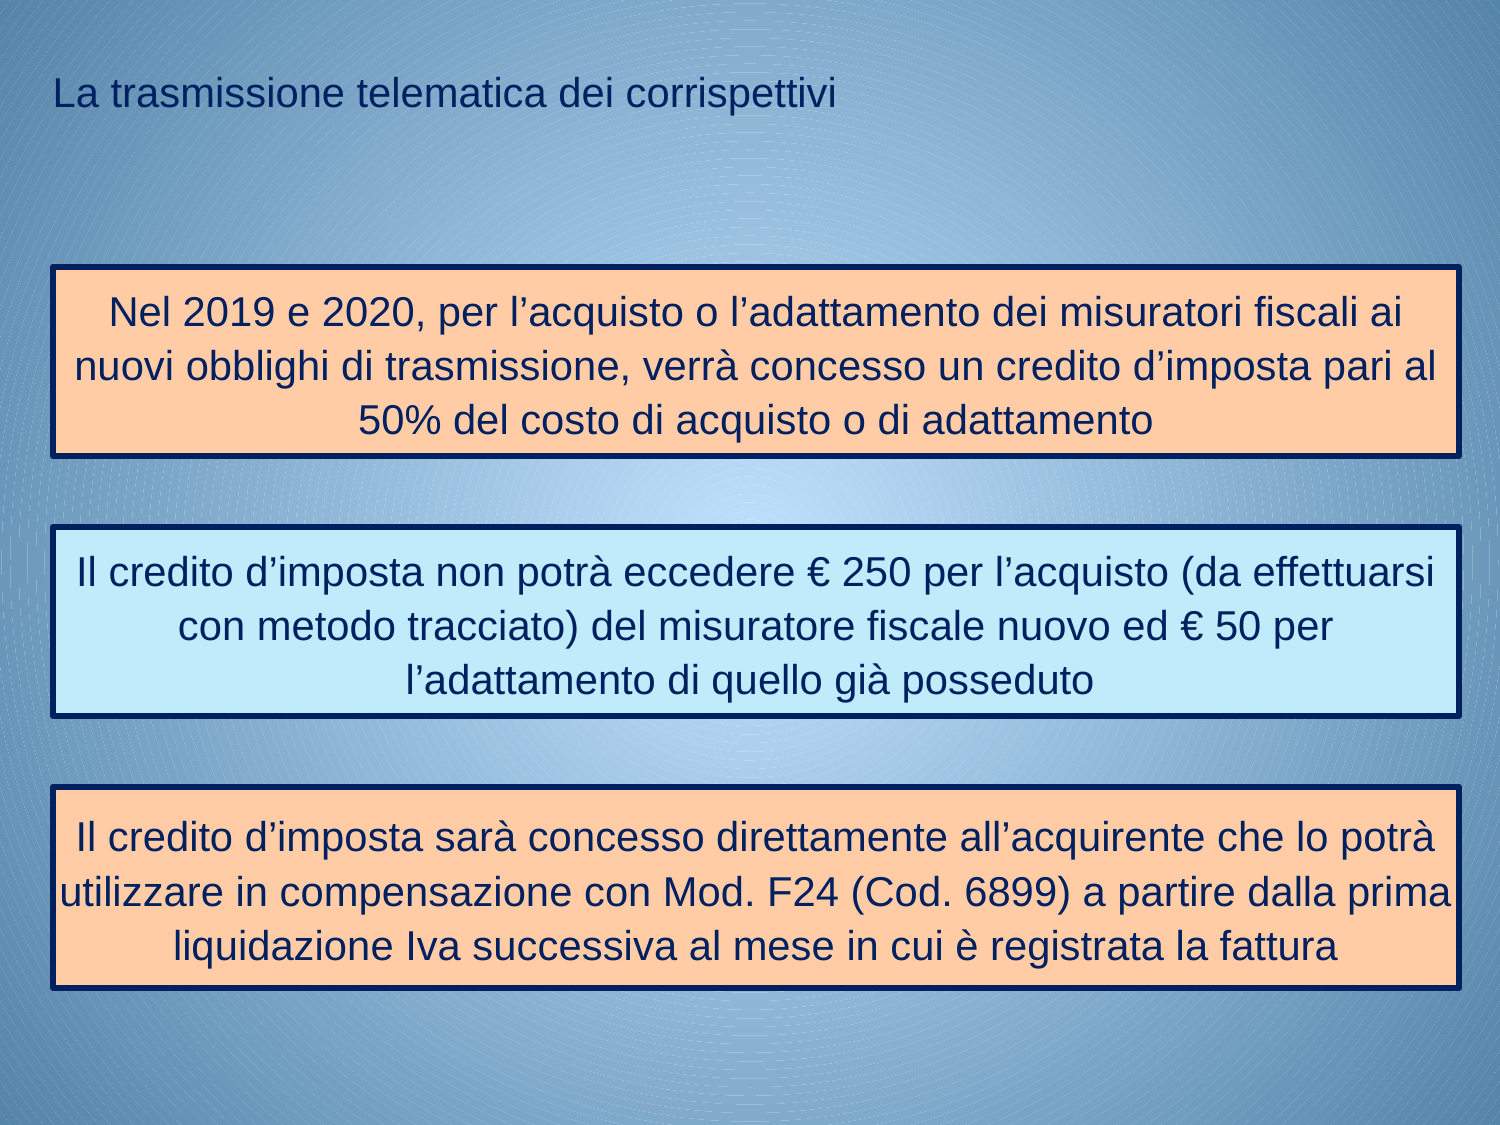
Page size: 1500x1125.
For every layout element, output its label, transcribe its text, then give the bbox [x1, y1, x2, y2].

text_box Nel 2019 e 2020, per l’acquisto o l’adattamento dei misuratori fiscali ai nuovi obblighi di trasmissione, verrà concesso un credito d’imposta pari al 50% del costo di acquisto o di adattamento [53, 267, 1459, 457]
text_box Il credito d’imposta non potrà eccedere € 250 per l’acquisto (da effettuarsi con metodo tracciato) del misuratore fiscale nuovo ed € 50 per l’adattamento di quello già posseduto [51, 525, 1461, 718]
text_box La trasmissione telematica dei corrispettivi [35, 57, 928, 125]
text_box Il credito d’imposta sarà concesso direttamente all’acquirente che lo potrà utilizzare in compensazione con Mod. F24 (Cod. 6899) a partire dalla prima liquidazione Iva successiva al mese in cui è registrata la fattura [53, 786, 1459, 988]
